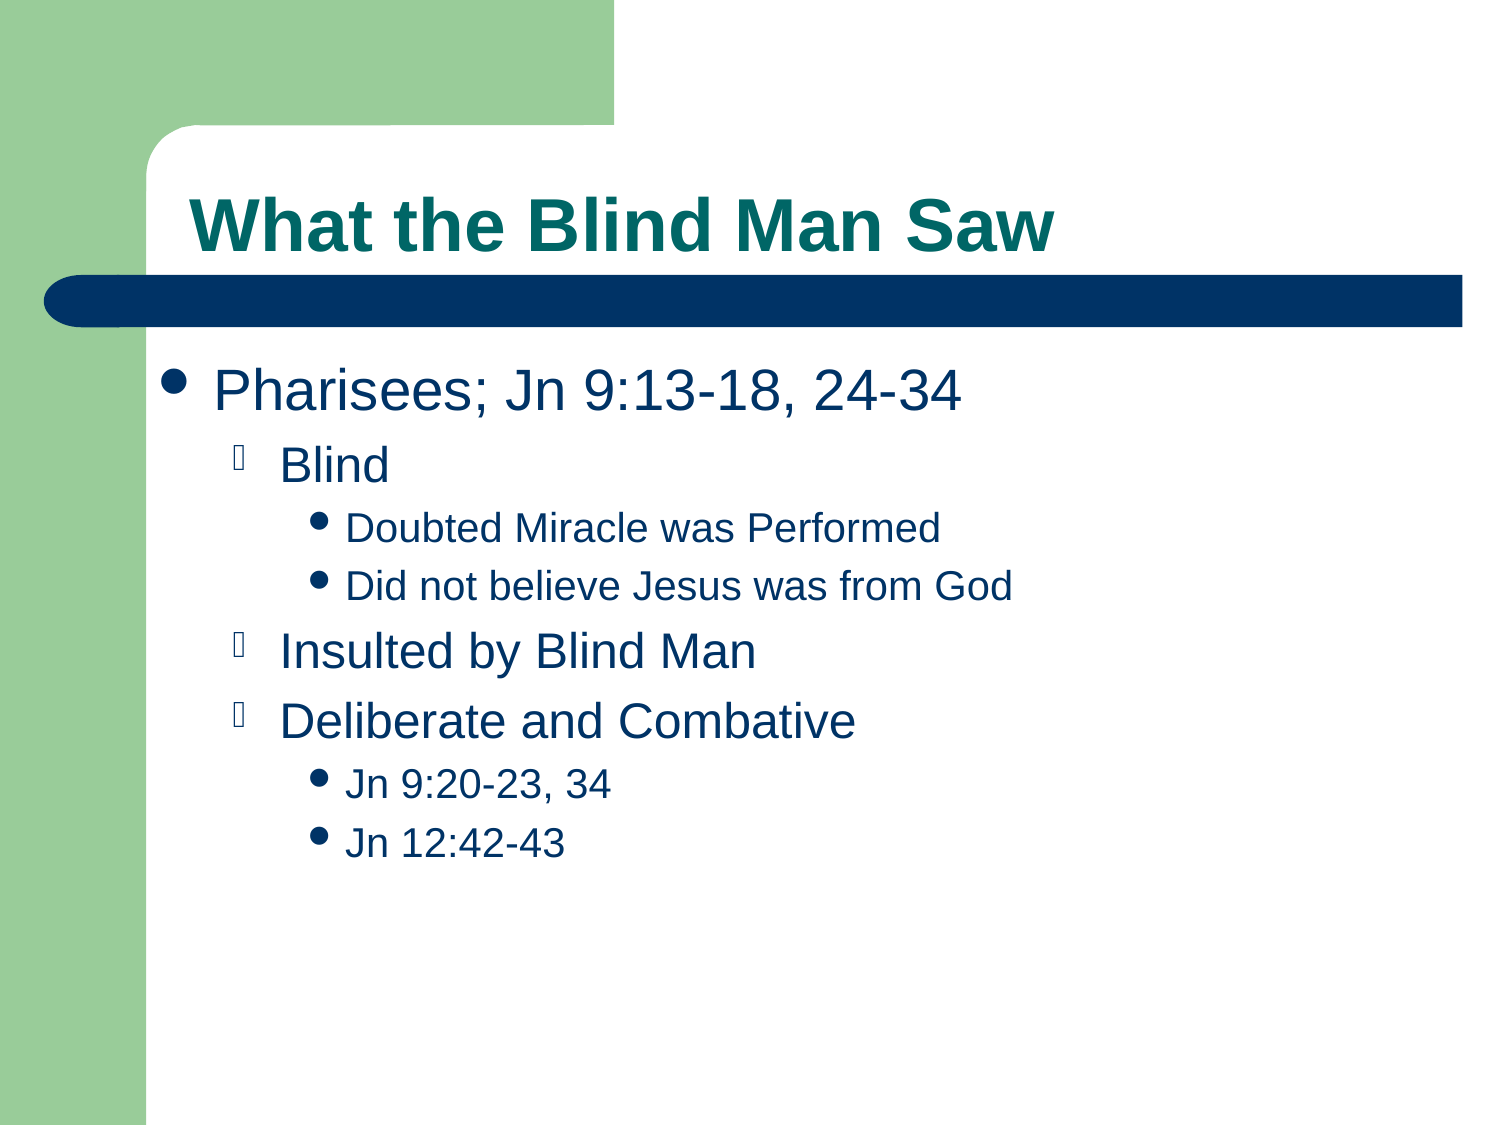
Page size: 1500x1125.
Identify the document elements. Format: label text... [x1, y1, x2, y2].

list Pharisees; Jn 9:13-18, 24-34 Blind Doubted Miracle was Performed Did not believe Jesus was from God Insulted by Blind Man Deliberate and Combative Jn 9:20-23, 34 Jn 12:42-43 [142, 344, 1500, 1113]
title What the Blind Man Saw [174, 125, 1500, 275]
